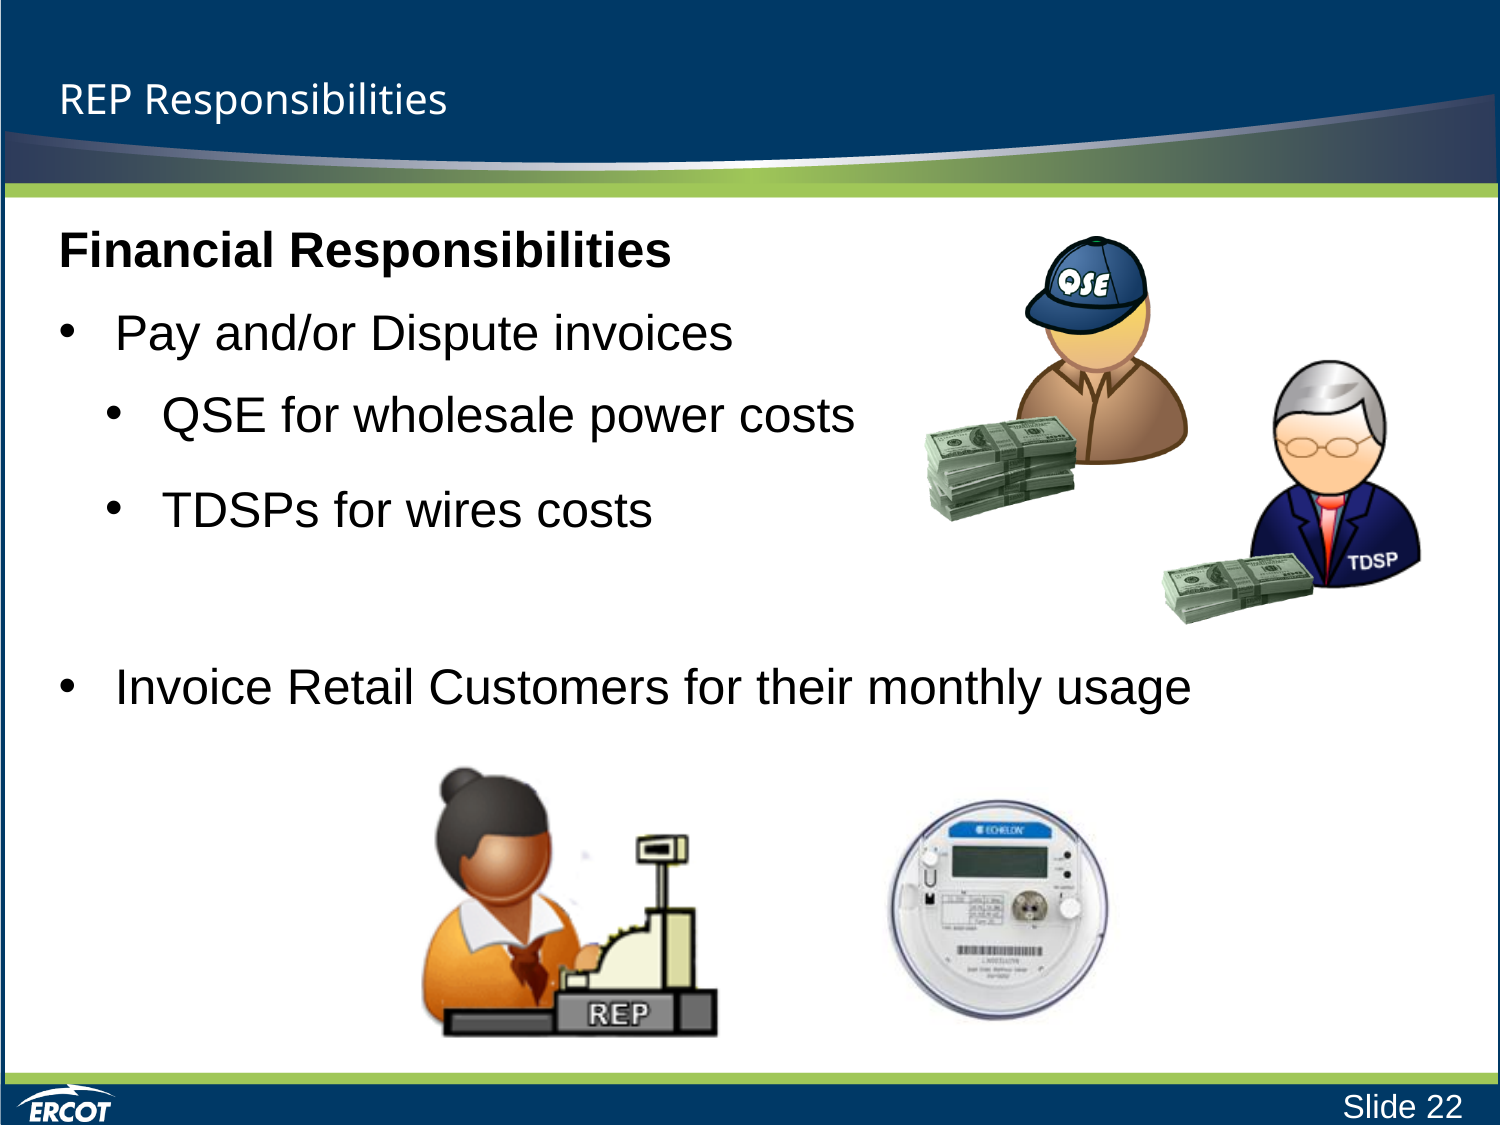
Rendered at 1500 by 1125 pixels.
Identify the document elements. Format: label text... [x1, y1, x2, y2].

picture [0, 0, 1500, 1125]
list Financial Responsibilities Pay and/or Dispute invoices QSE for wholesale power costs TDSPs for wires costs Invoice Retail Customers for their monthly usage [43, 209, 1469, 991]
title REP Responsibilities [43, 52, 1463, 143]
